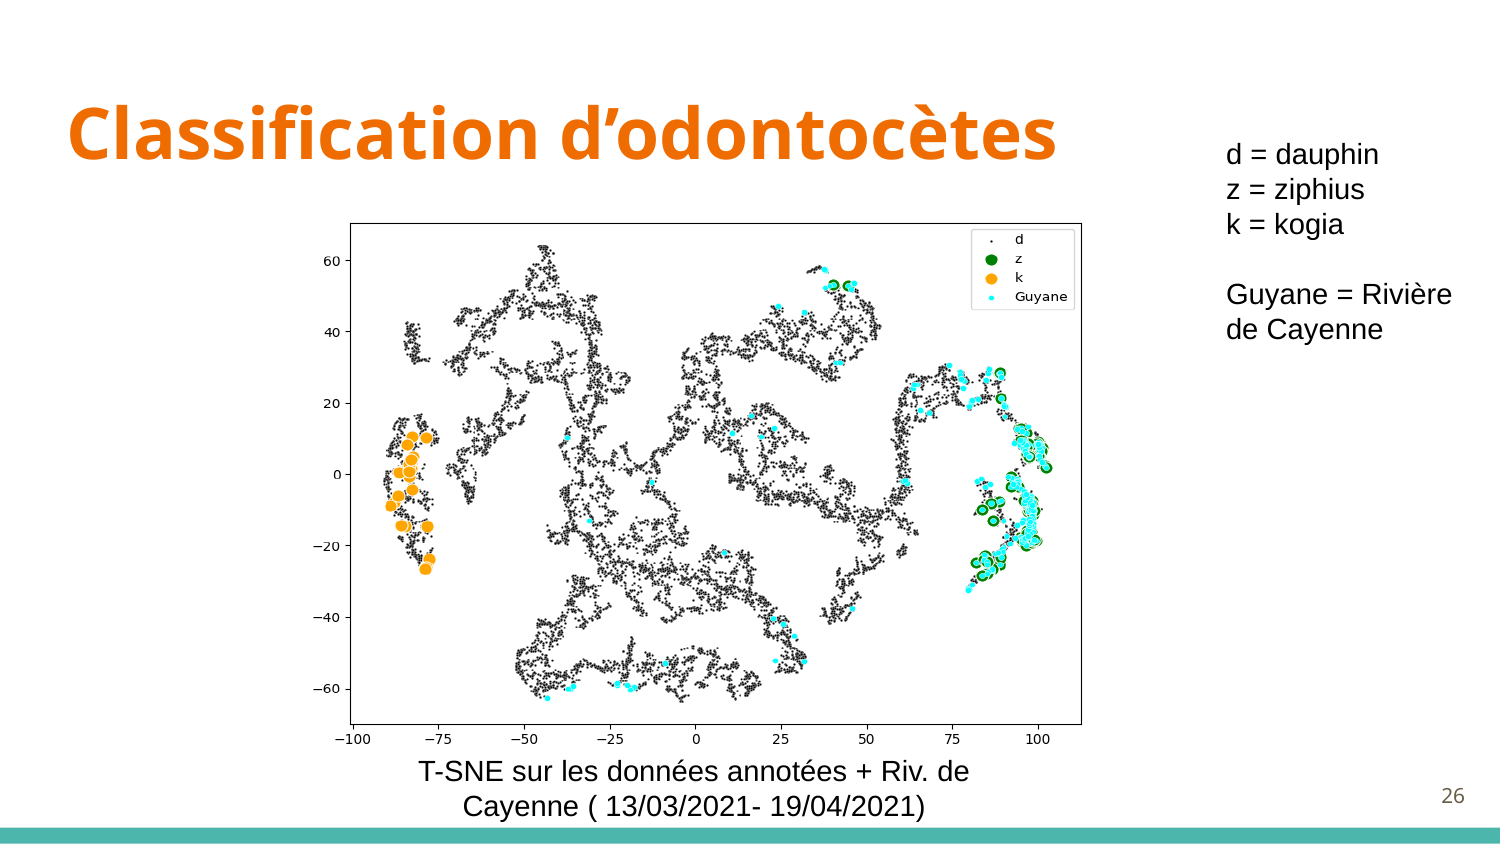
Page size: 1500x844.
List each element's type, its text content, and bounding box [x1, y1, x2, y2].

text_box d = dauphin z = ziphius k = kogia Guyane = Rivière de Cayenne [1211, 120, 1500, 430]
slide_number ‹#› [1389, 764, 1480, 830]
title Classification d’odontocètes [51, 73, 1449, 190]
text_box T-SNE sur les données annotées + Riv. de Cayenne ( 13/03/2021- 19/04/2021) [400, 763, 989, 838]
picture [298, 214, 1094, 755]
